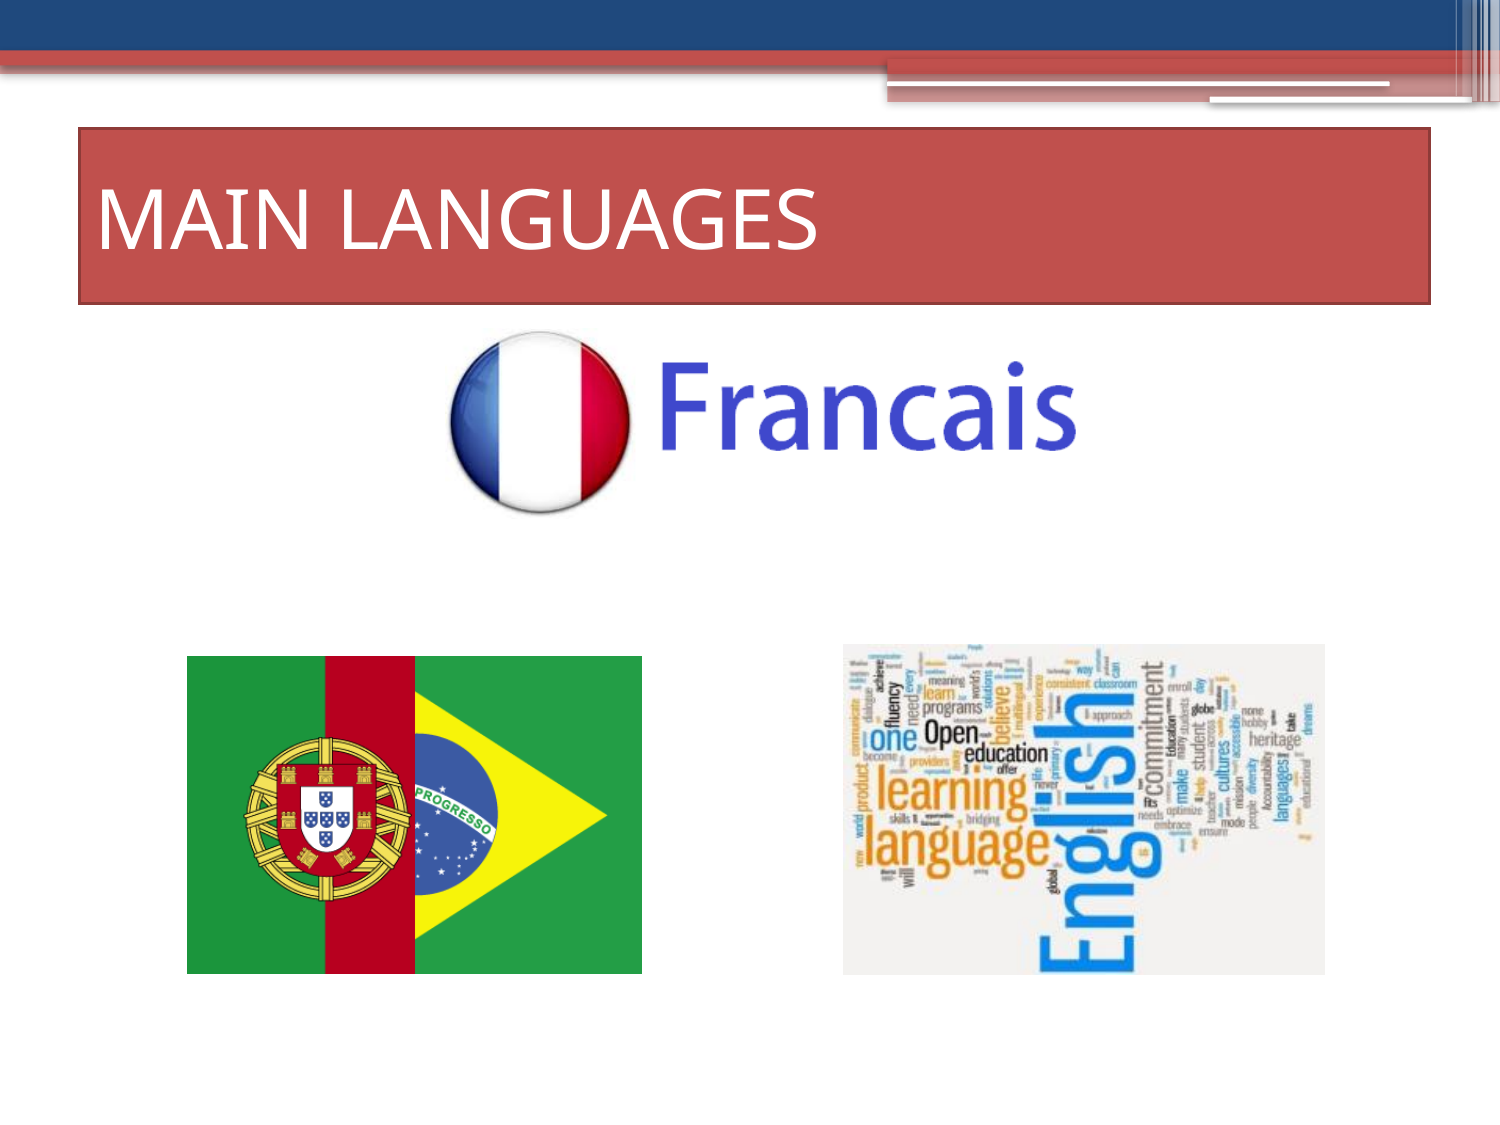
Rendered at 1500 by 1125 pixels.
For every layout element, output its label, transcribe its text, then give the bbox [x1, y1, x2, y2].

title MAIN LANGUAGES [78, 127, 1431, 305]
picture [187, 656, 643, 974]
picture [843, 644, 1325, 975]
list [445, 327, 1102, 519]
